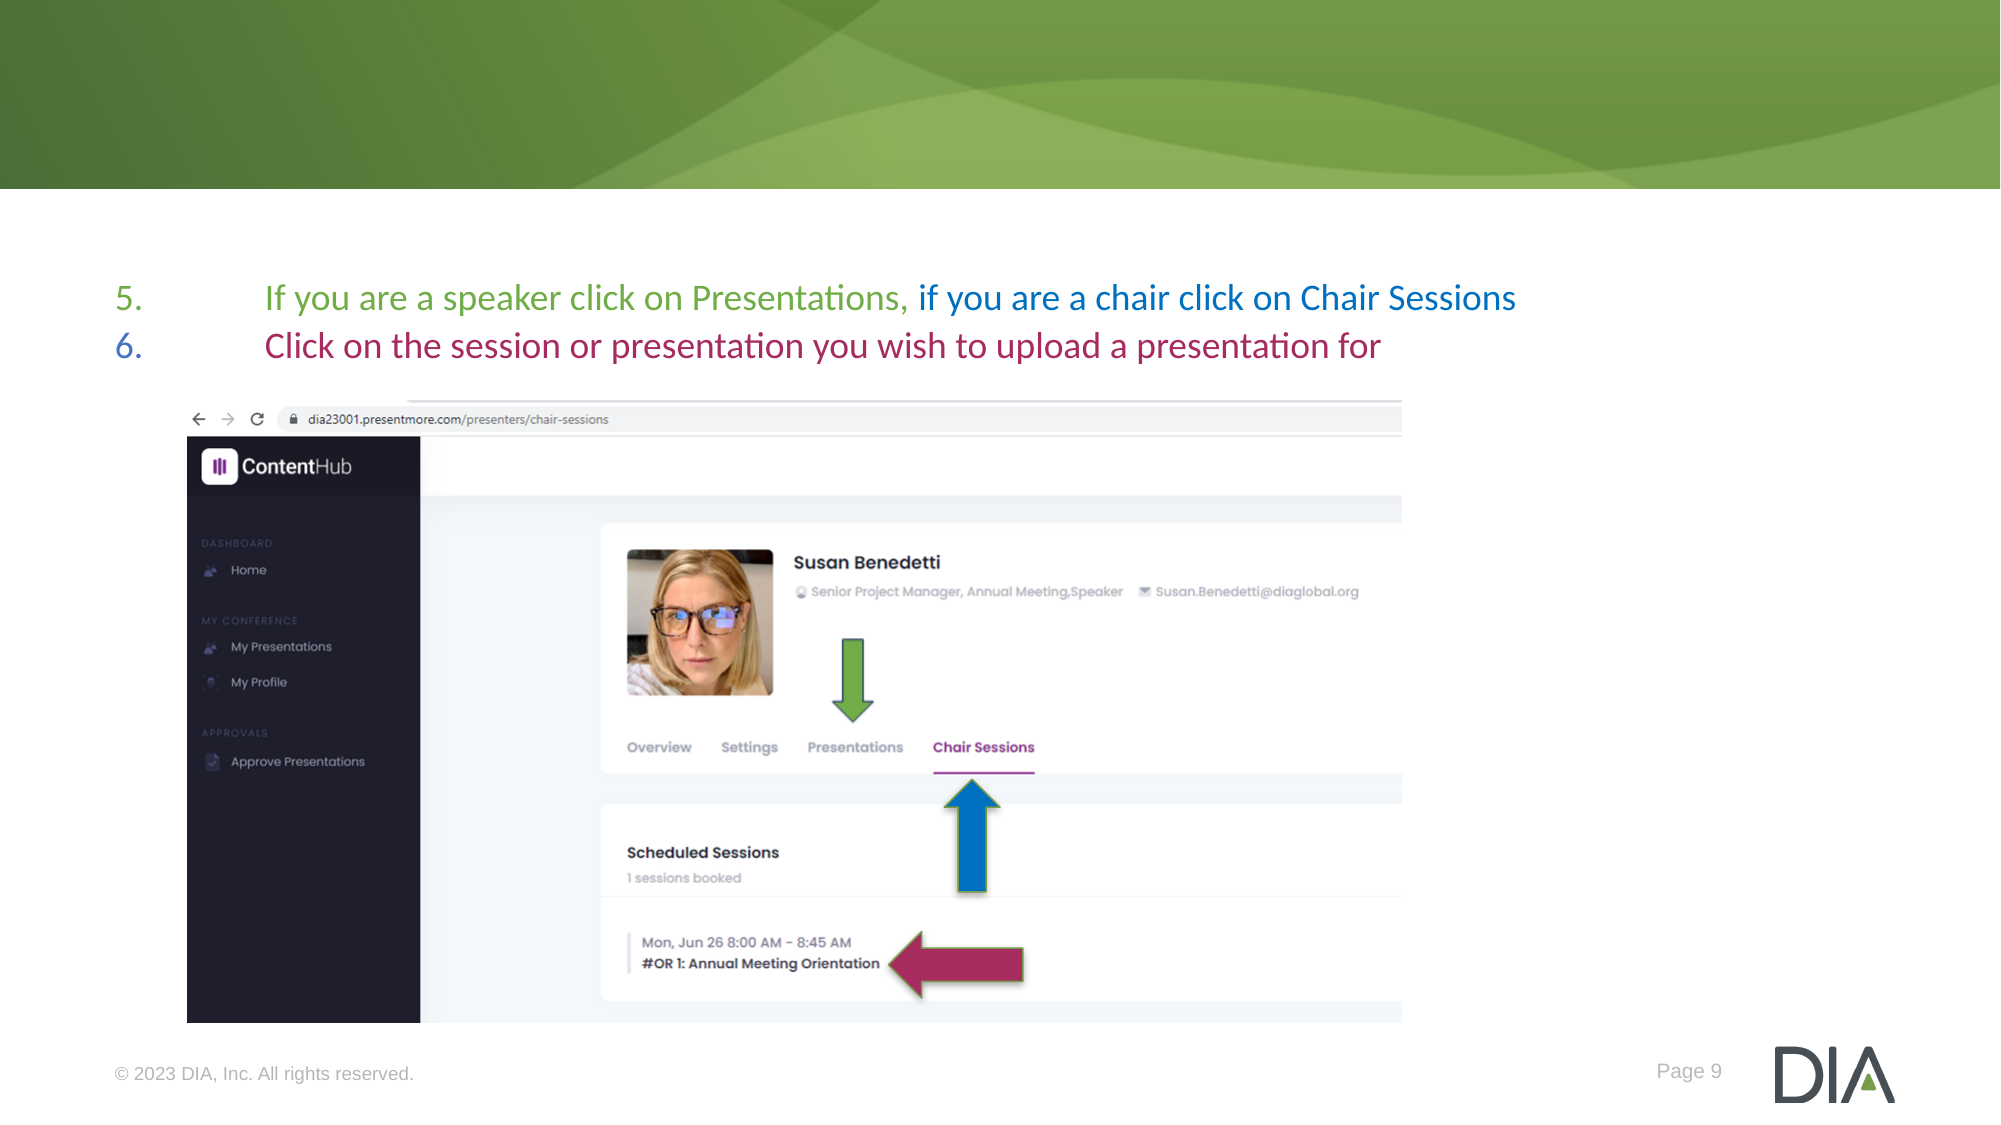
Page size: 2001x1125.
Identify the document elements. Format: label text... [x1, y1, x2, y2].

picture [0, 0, 2001, 189]
slide_number Page 9 [1287, 1040, 1738, 1101]
list 5. If you are a speaker click on Presentations, if you are a chair click on Chair Sessions 6. Click on the session or presentation you wish to upload a presentation for [99, 262, 1900, 1043]
slide_number © 2023 DIA, Inc. All rights reserved. [99, 1042, 567, 1103]
picture [186, 399, 1402, 1023]
